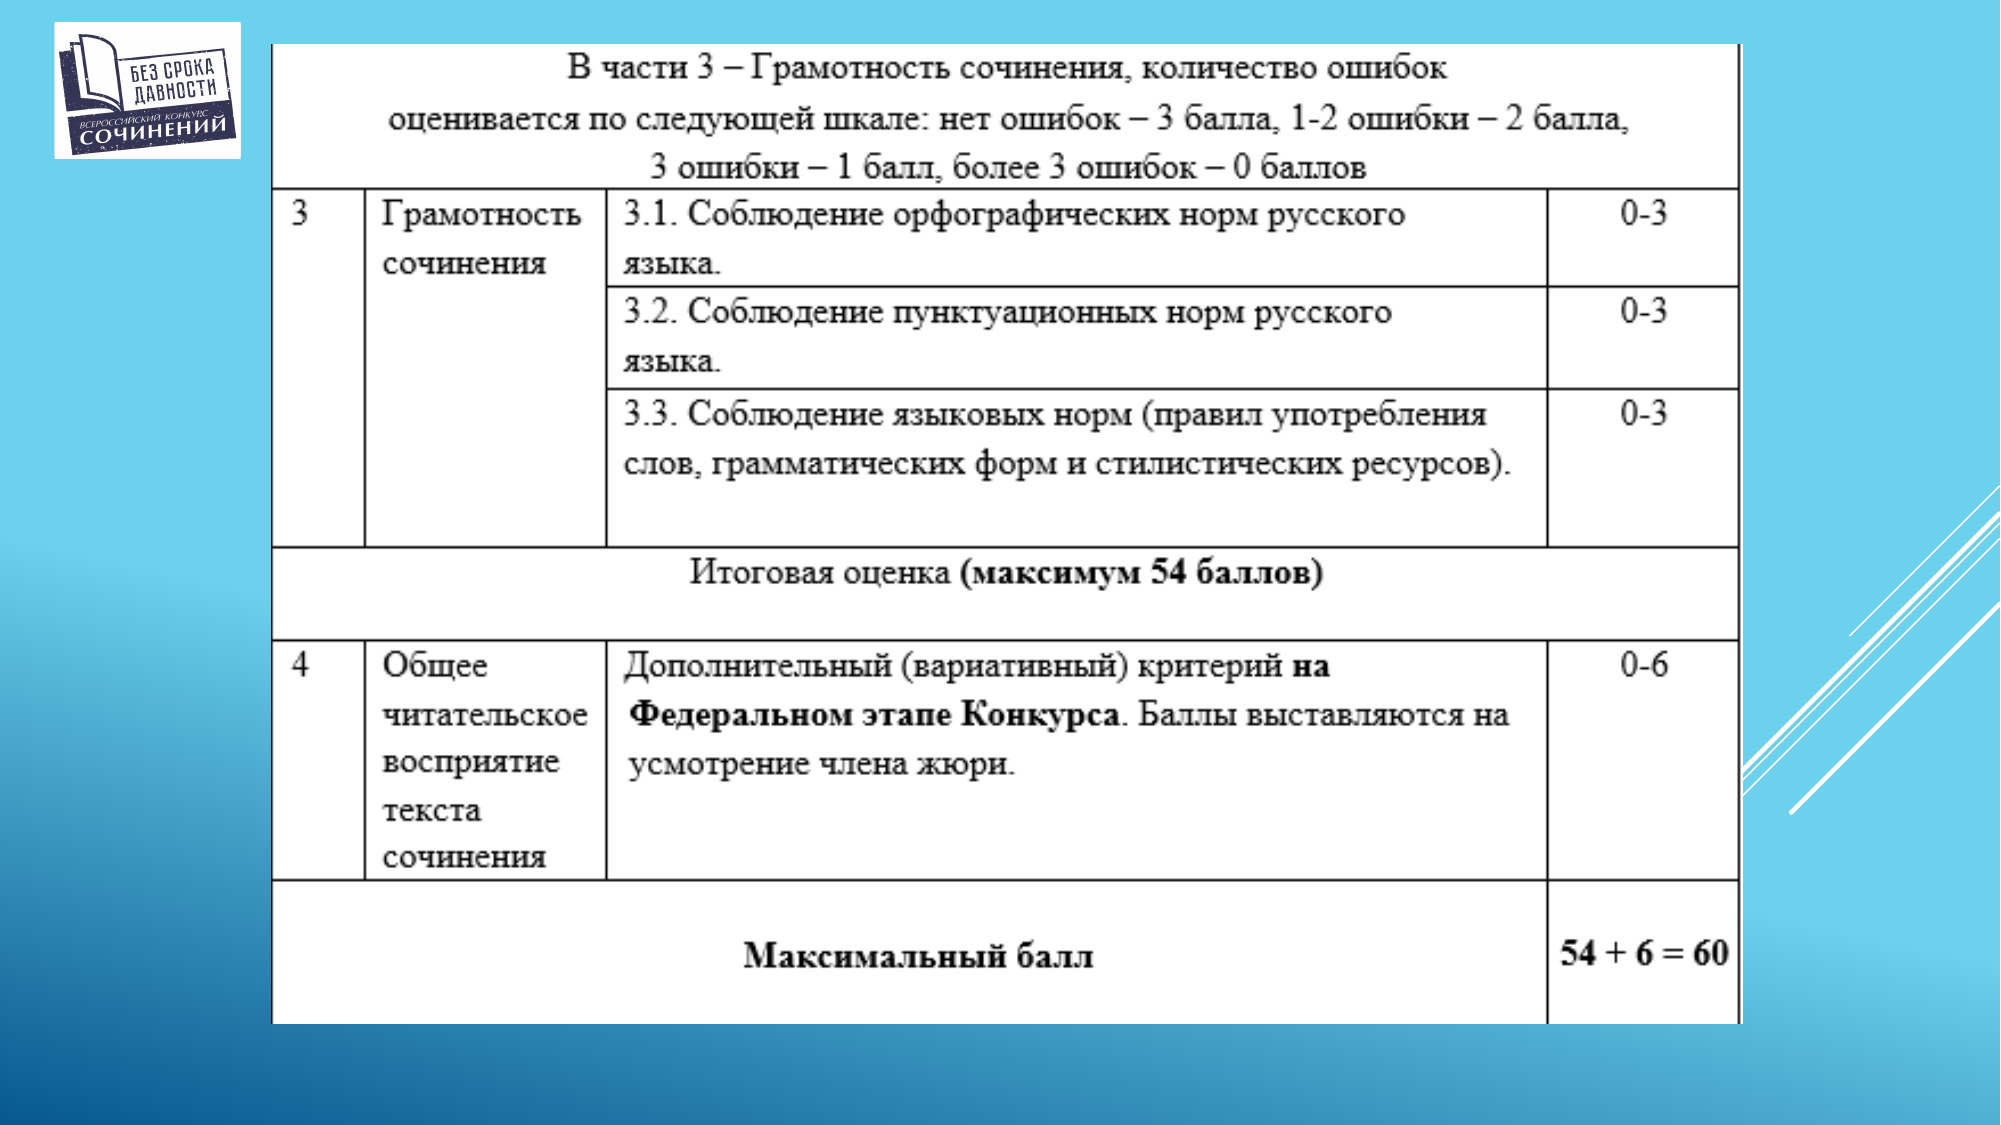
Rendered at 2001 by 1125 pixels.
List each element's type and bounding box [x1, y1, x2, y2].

picture [54, 21, 241, 159]
picture [271, 44, 1743, 1025]
